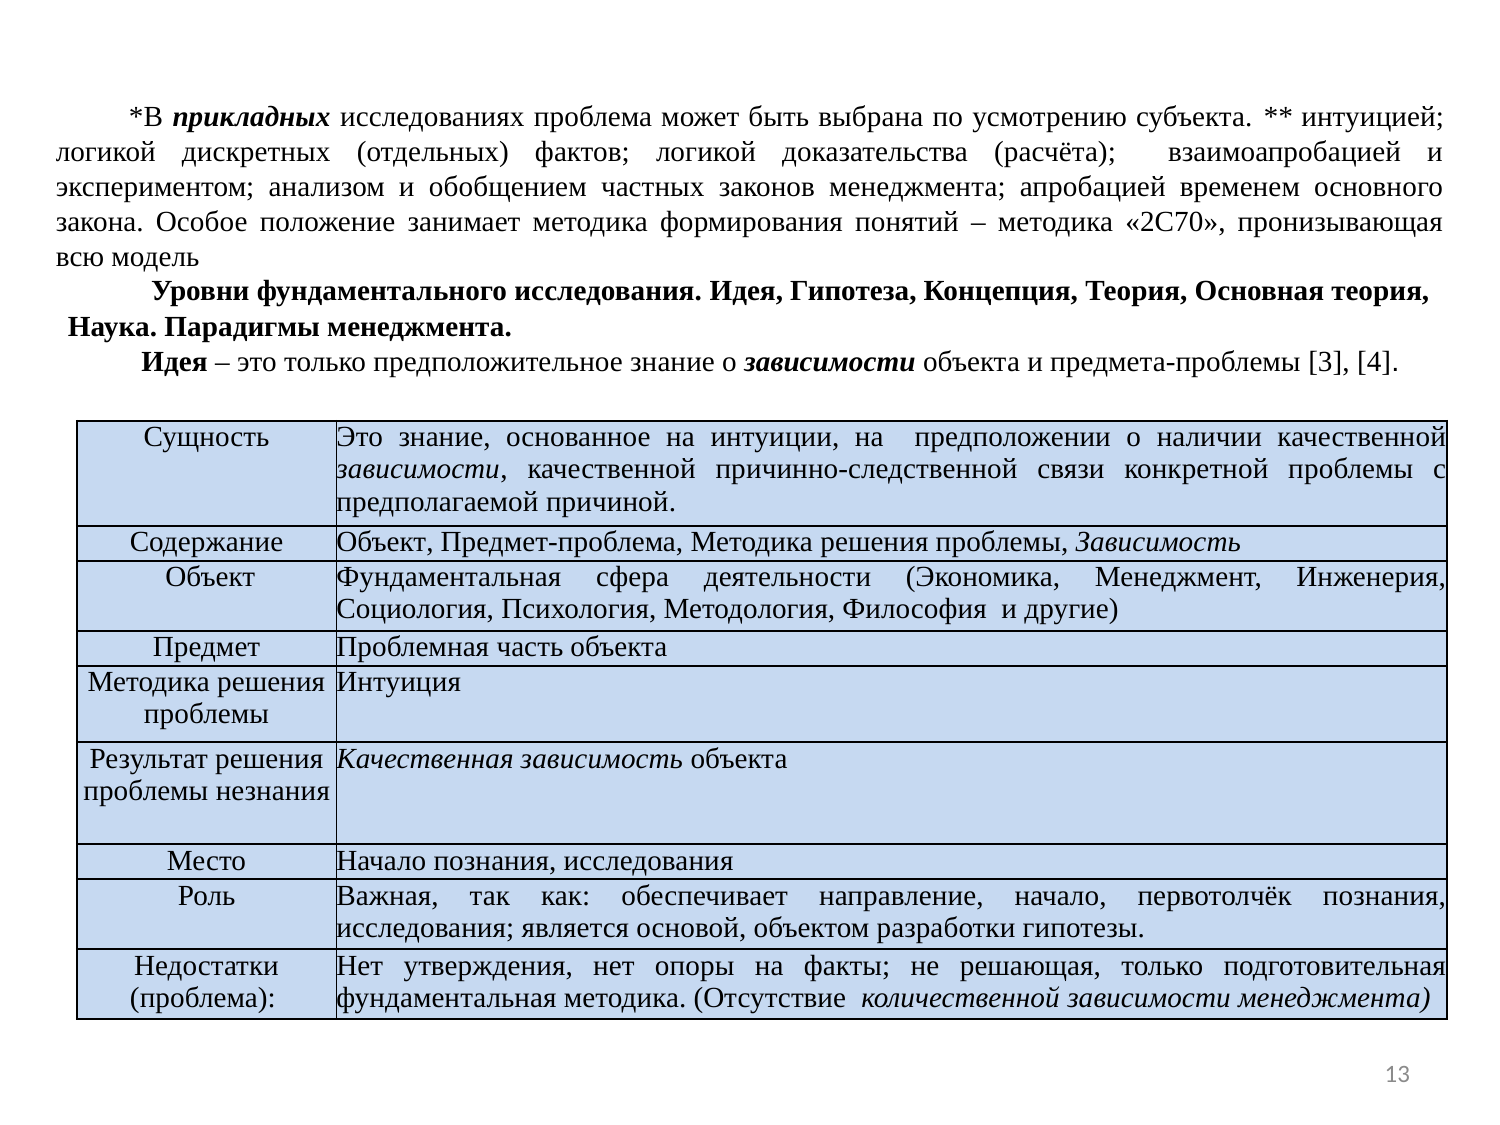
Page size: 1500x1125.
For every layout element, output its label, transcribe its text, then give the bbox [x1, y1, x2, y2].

table_cell Фундаментальная сфера деятельности (Экономика, Менеджмент, Инженерия, Социология, Психология, Методология, Философия и другие) [337, 562, 1446, 630]
table_cell Нет утверждения, нет опоры на факты; не решающая, только подготовительная фундаментальная методика. (Отсутствие количественной зависимости менеджмента) [337, 950, 1446, 1018]
table_cell Методика решения проблемы [78, 667, 336, 741]
table_header Это знание, основанное на интуиции, на предположении о наличии качественной зависимости, качественной причинно-следственной связи конкретной проблемы с предполагаемой причиной. [337, 422, 1446, 525]
table_cell Место [78, 845, 336, 878]
table_header Сущность [78, 422, 336, 525]
table_cell Результат решения проблемы незнания [78, 743, 336, 843]
table_cell Объект [78, 562, 336, 630]
text_box Уровни фундаментального исследования. Идея, Гипотеза, Концепция, Теория, Основная теория, Наука. Парадигмы менеджмента. Идея – это только предположительное знание о зависимости объекта и предмета-проблемы [3], [4]. [53, 255, 1447, 385]
table_cell Объект, Предмет-проблема, Методика решения проблемы, Зависимость [337, 527, 1446, 560]
table_cell Предмет [78, 632, 336, 665]
table_cell Интуиция [337, 667, 1446, 741]
table_cell Качественная зависимость объекта [337, 743, 1446, 843]
table_cell Проблемная часть объекта [337, 632, 1446, 665]
table_cell Роль [78, 880, 336, 948]
table_cell Недостатки (проблема): [78, 950, 336, 1018]
slide_number 13 [1074, 1042, 1425, 1103]
text_box *В прикладных исследованиях проблема может быть выбрана по усмотрению субъекта. ** интуицией; логикой дискретных (отдельных) фактов; логикой доказательства (расчёта); взаимоапробацией и экспериментом; анализом и обобщением частных законов менеджмента; апробацией временем основного закона. Особое положение занимает методика формирования понятий – методика «2С70», пронизывающая всю модель [40, 89, 1459, 280]
table_cell Начало познания, исследования [337, 845, 1446, 878]
table_cell Содержание [78, 527, 336, 560]
table_cell Важная, так как: обеспечивает направление, начало, первотолчёк познания, исследования; является основой, объектом разработки гипотезы. [337, 880, 1446, 948]
